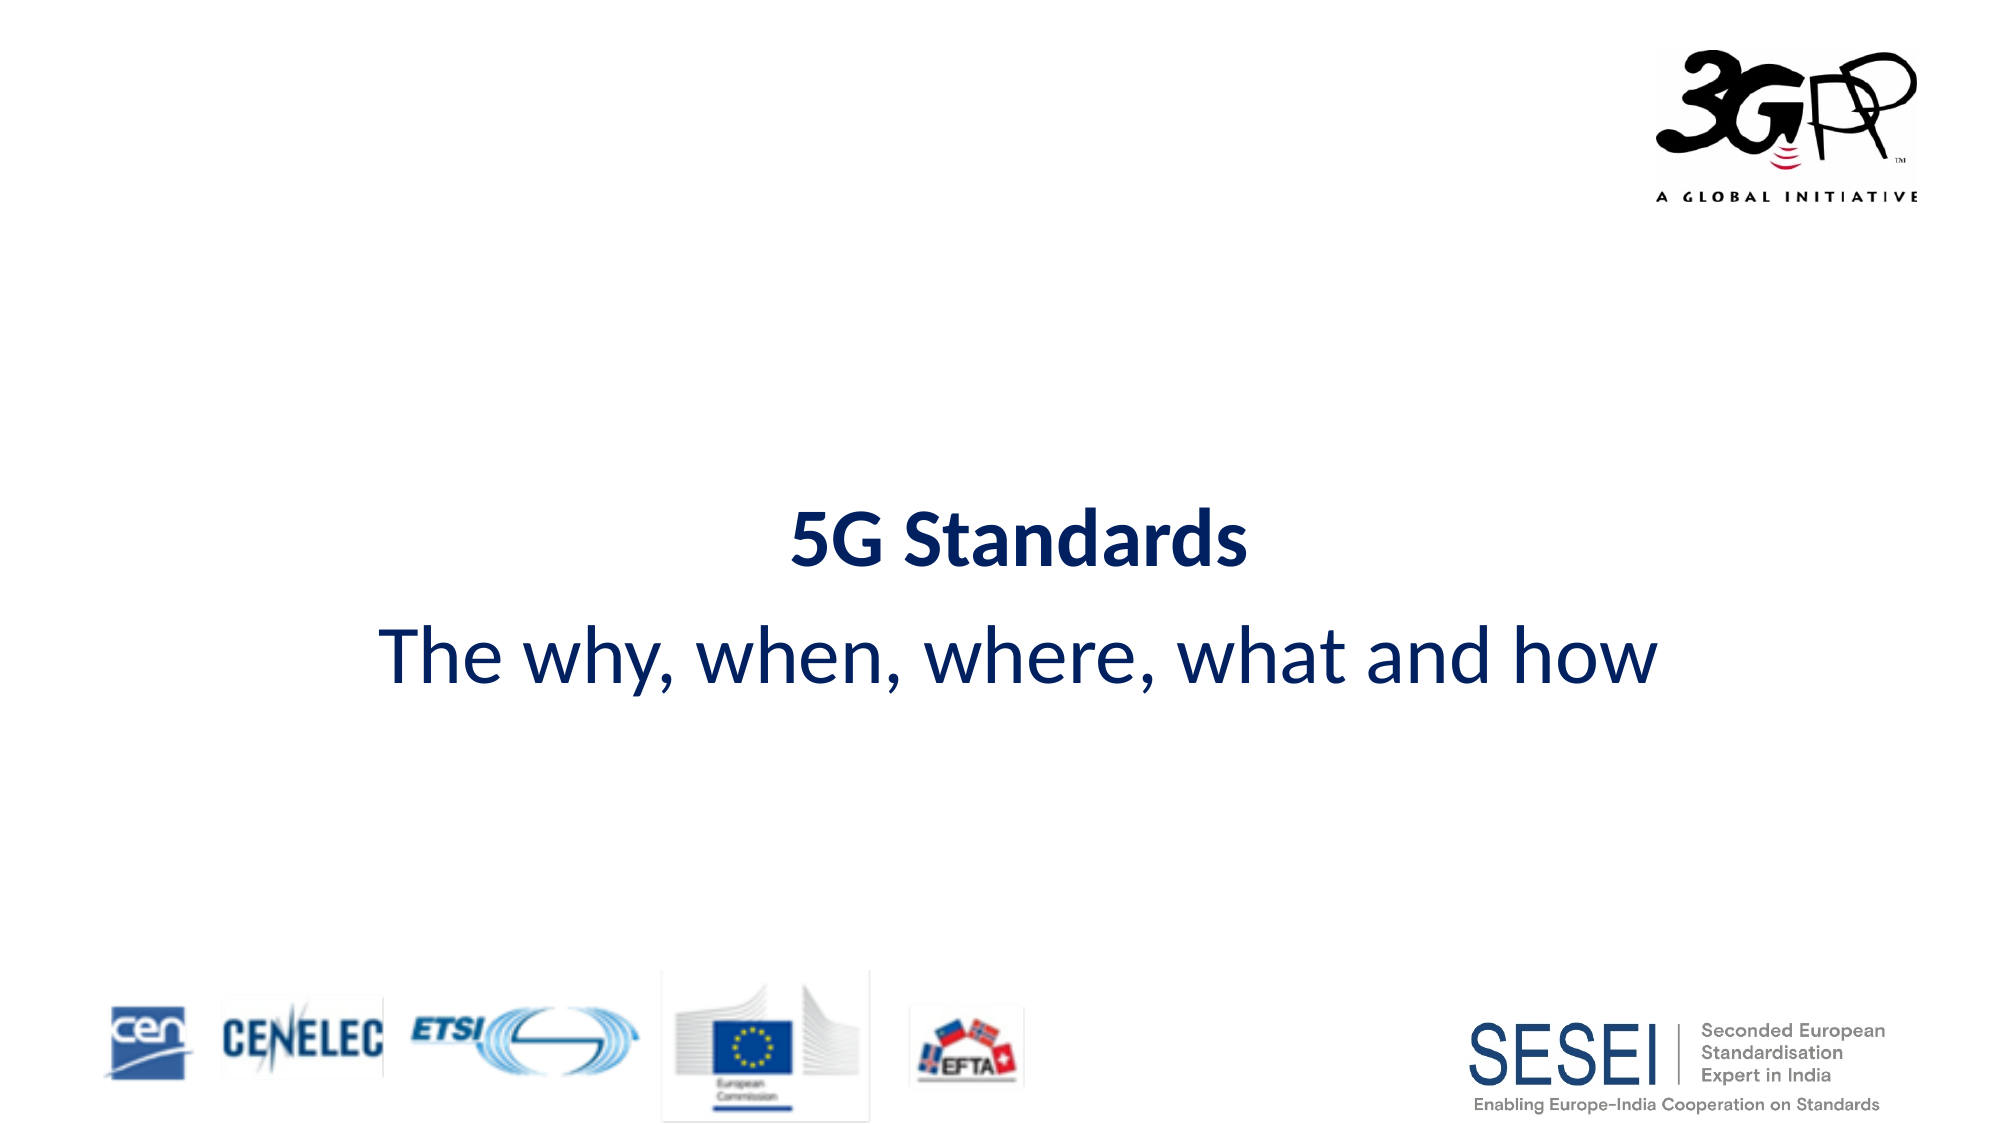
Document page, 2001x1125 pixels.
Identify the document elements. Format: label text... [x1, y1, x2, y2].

picture [1459, 1012, 1906, 1125]
list 5G Standards The why, when, where, what and how [353, 242, 1686, 847]
picture [1656, 50, 1917, 202]
picture [103, 970, 1027, 1125]
